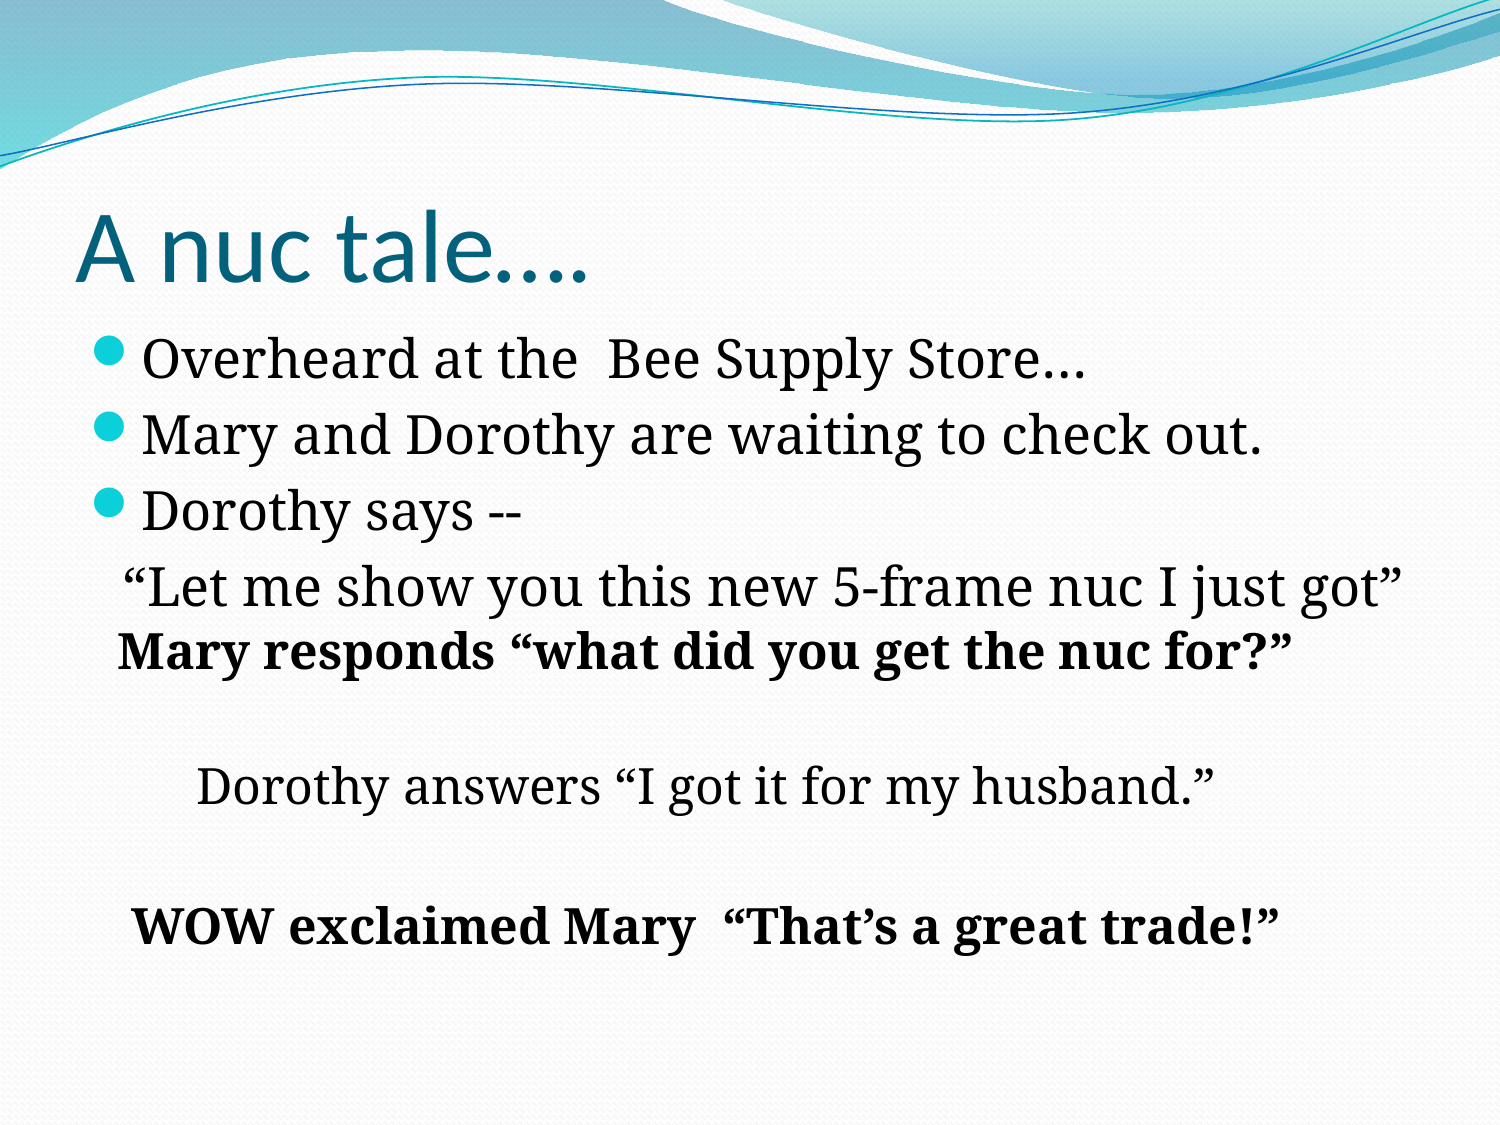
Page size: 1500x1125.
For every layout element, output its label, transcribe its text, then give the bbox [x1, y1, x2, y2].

text_box Mary responds “what did you get the nuc for?” [103, 612, 1309, 688]
title A nuc tale…. [75, 115, 1425, 303]
list Overheard at the Bee Supply Store… Mary and Dorothy are waiting to check out. Dorothy says -- “Let me show you this new 5-frame nuc I just got” [75, 317, 1425, 1038]
text_box WOW exclaimed Mary “That’s a great trade!” [116, 887, 1296, 963]
text_box Dorothy answers “I got it for my husband.” [181, 747, 1231, 822]
